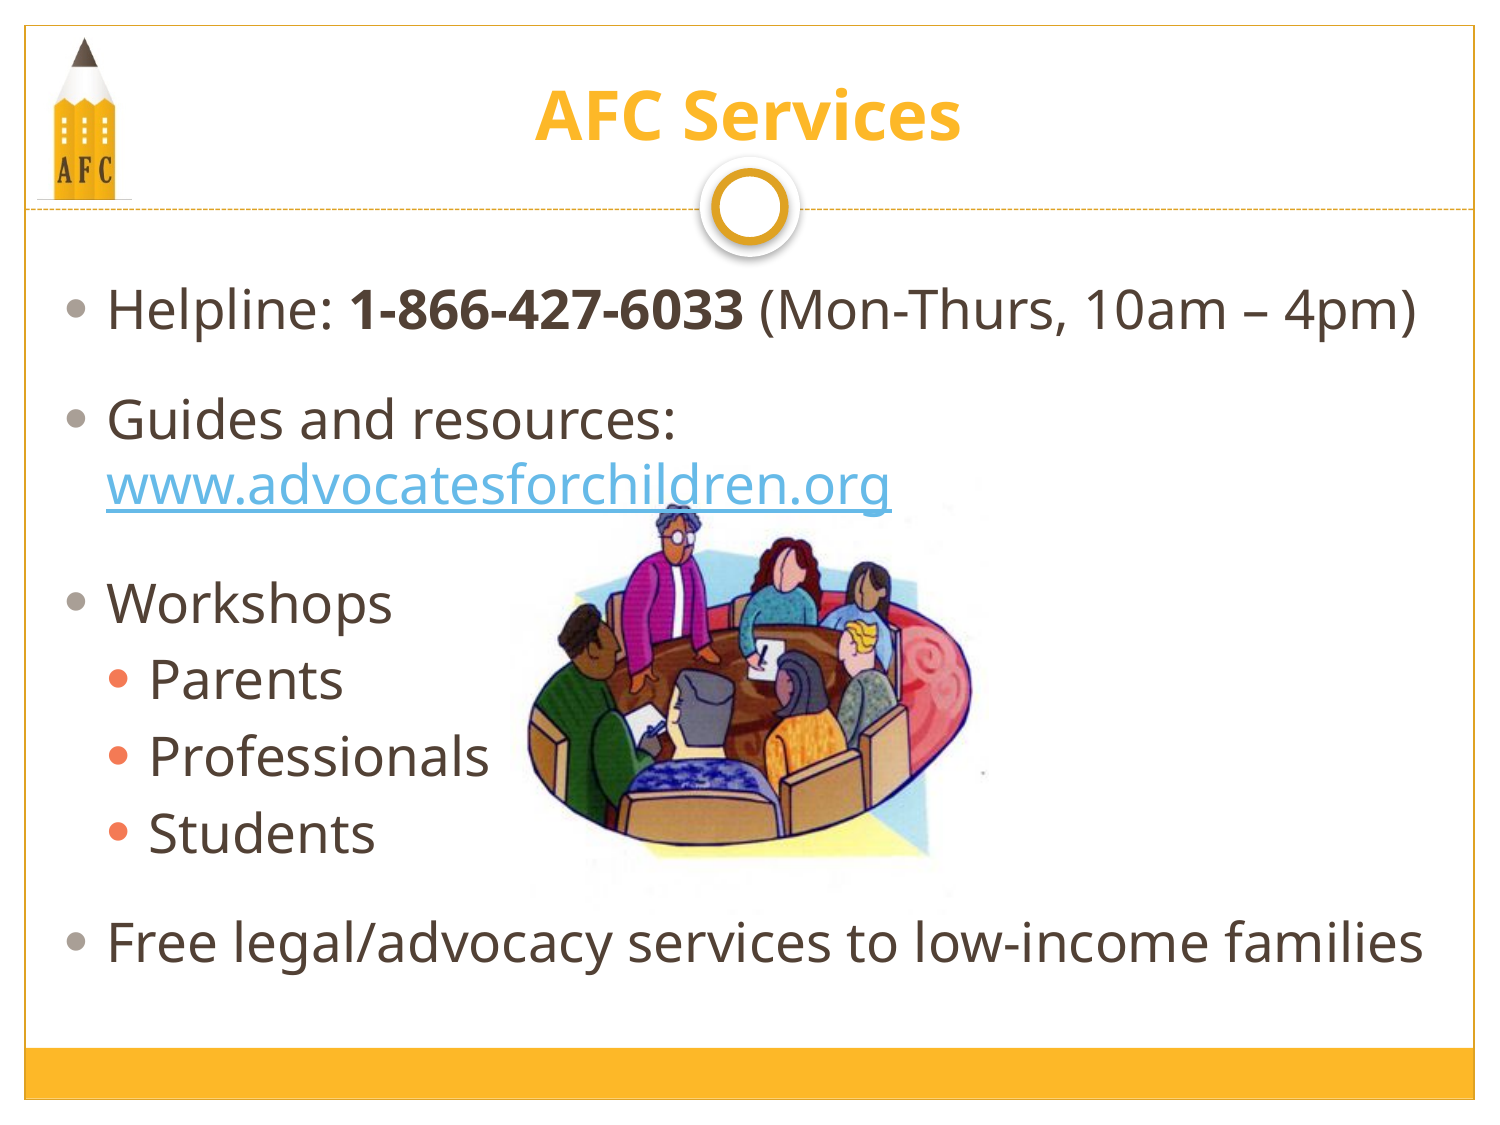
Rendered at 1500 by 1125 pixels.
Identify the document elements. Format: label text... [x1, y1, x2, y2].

title AFC Services [133, 37, 1450, 162]
picture [510, 465, 989, 915]
list Helpline: 1-866-427-6033 (Mon-Thurs, 10am – 4pm) Guides and resources: www.advocatesforchildren.org Workshops Parents Professionals Students Free legal/advocacy services to low-income families [49, 267, 1445, 1018]
picture [37, 37, 132, 201]
